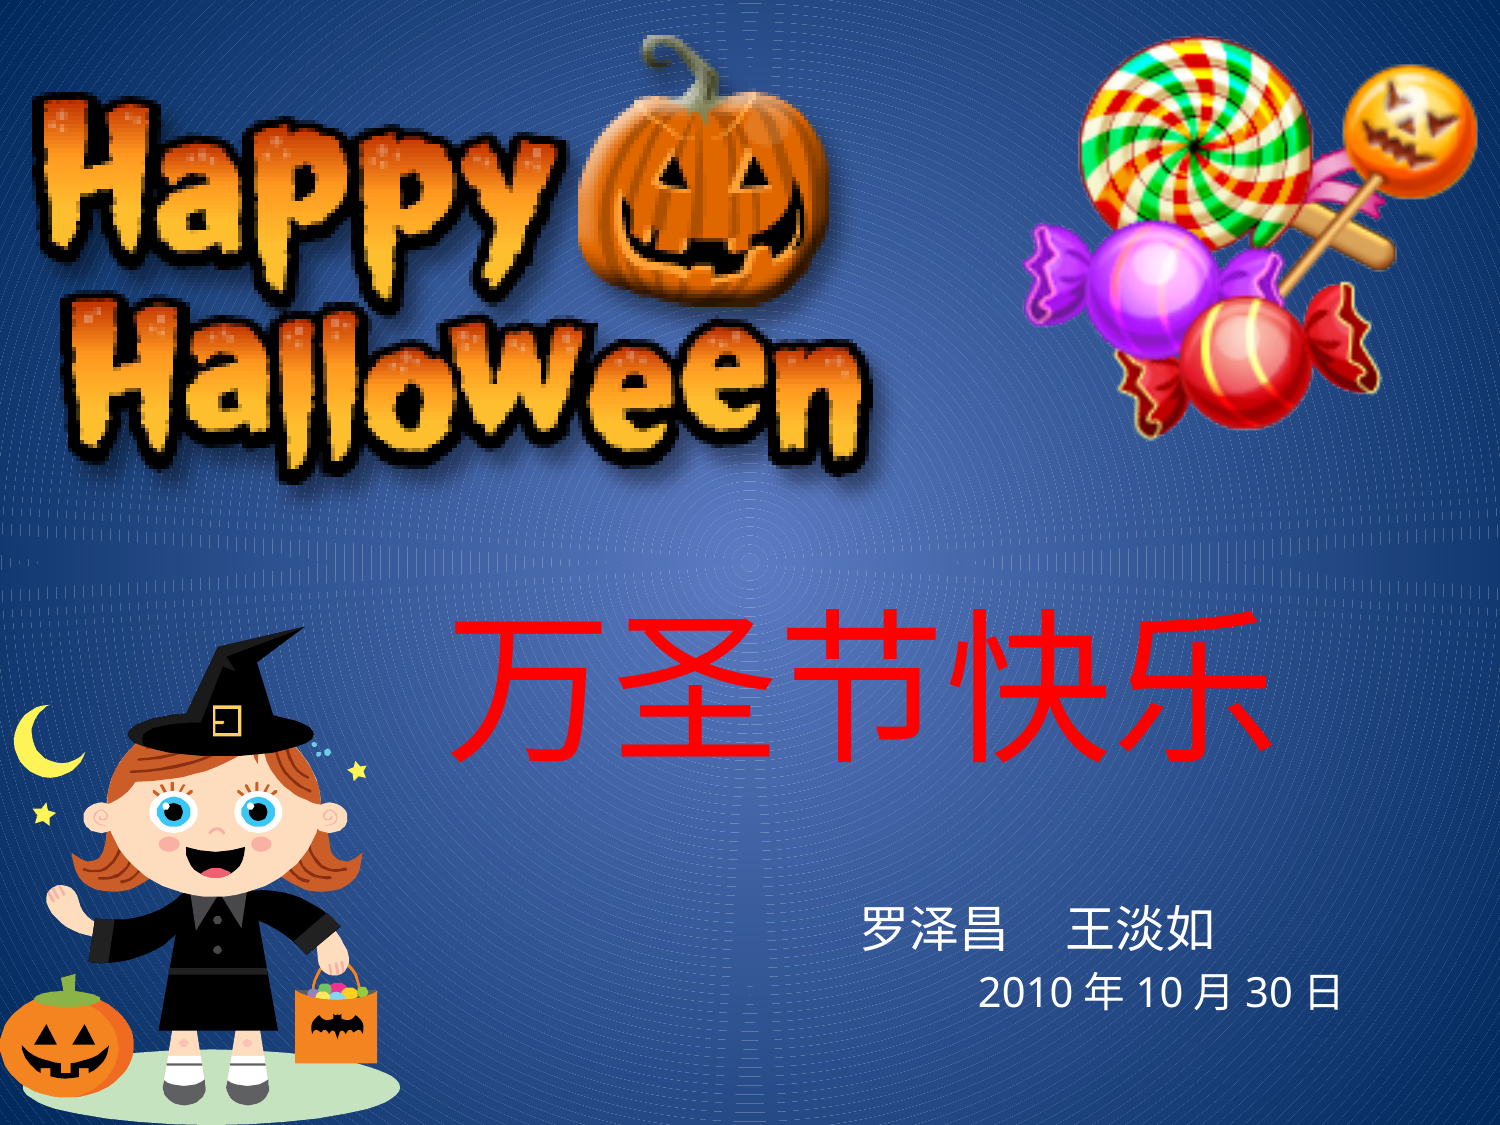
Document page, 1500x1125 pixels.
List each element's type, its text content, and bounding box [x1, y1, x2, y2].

title 万圣节快乐 [225, 562, 1500, 804]
subtitle 罗泽昌 王淡如 2010年10月30日 [404, 750, 1450, 1050]
picture [0, 0, 910, 538]
picture [0, 626, 401, 1125]
picture [999, 0, 1500, 501]
